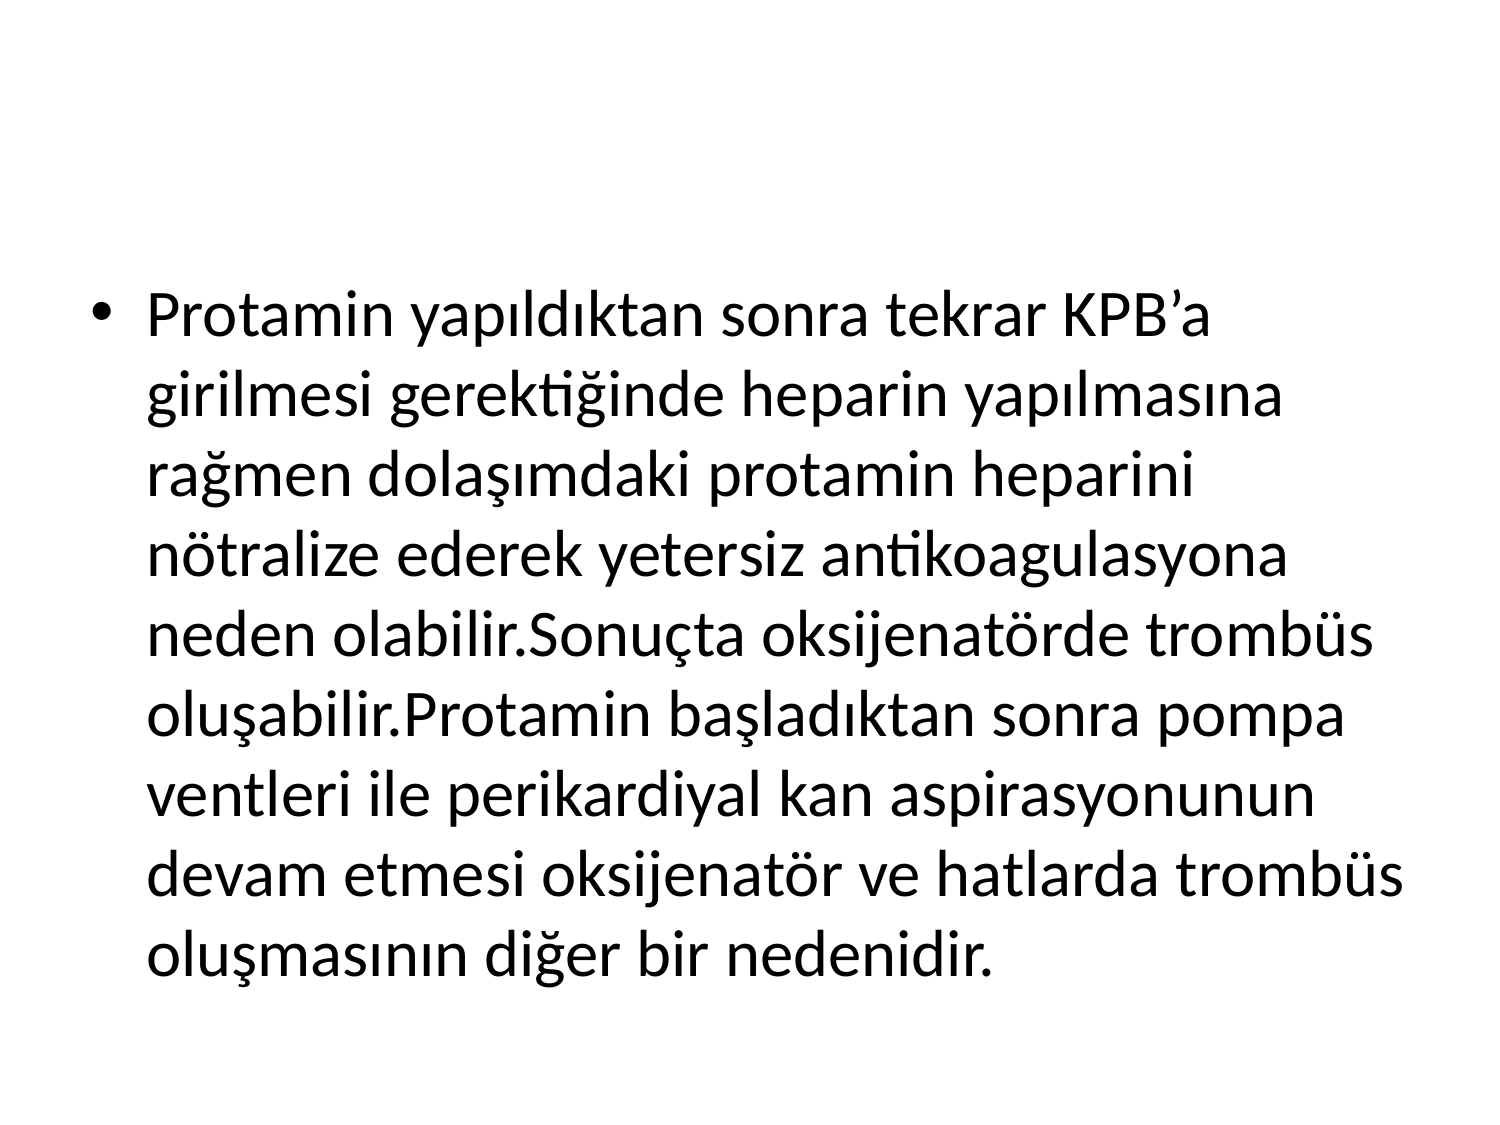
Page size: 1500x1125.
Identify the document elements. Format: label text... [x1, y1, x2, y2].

list Protamin yapıldıktan sonra tekrar KPB’a girilmesi gerektiğinde heparin yapılmasına rağmen dolaşımdaki protamin heparini nötralize ederek yetersiz antikoagulasyona neden olabilir.Sonuçta oksijenatörde trombüs oluşabilir.Protamin başladıktan sonra pompa ventleri ile perikardiyal kan aspirasyonunun devam etmesi oksijenatör ve hatlarda trombüs oluşmasının diğer bir nedenidir. [75, 262, 1425, 1005]
